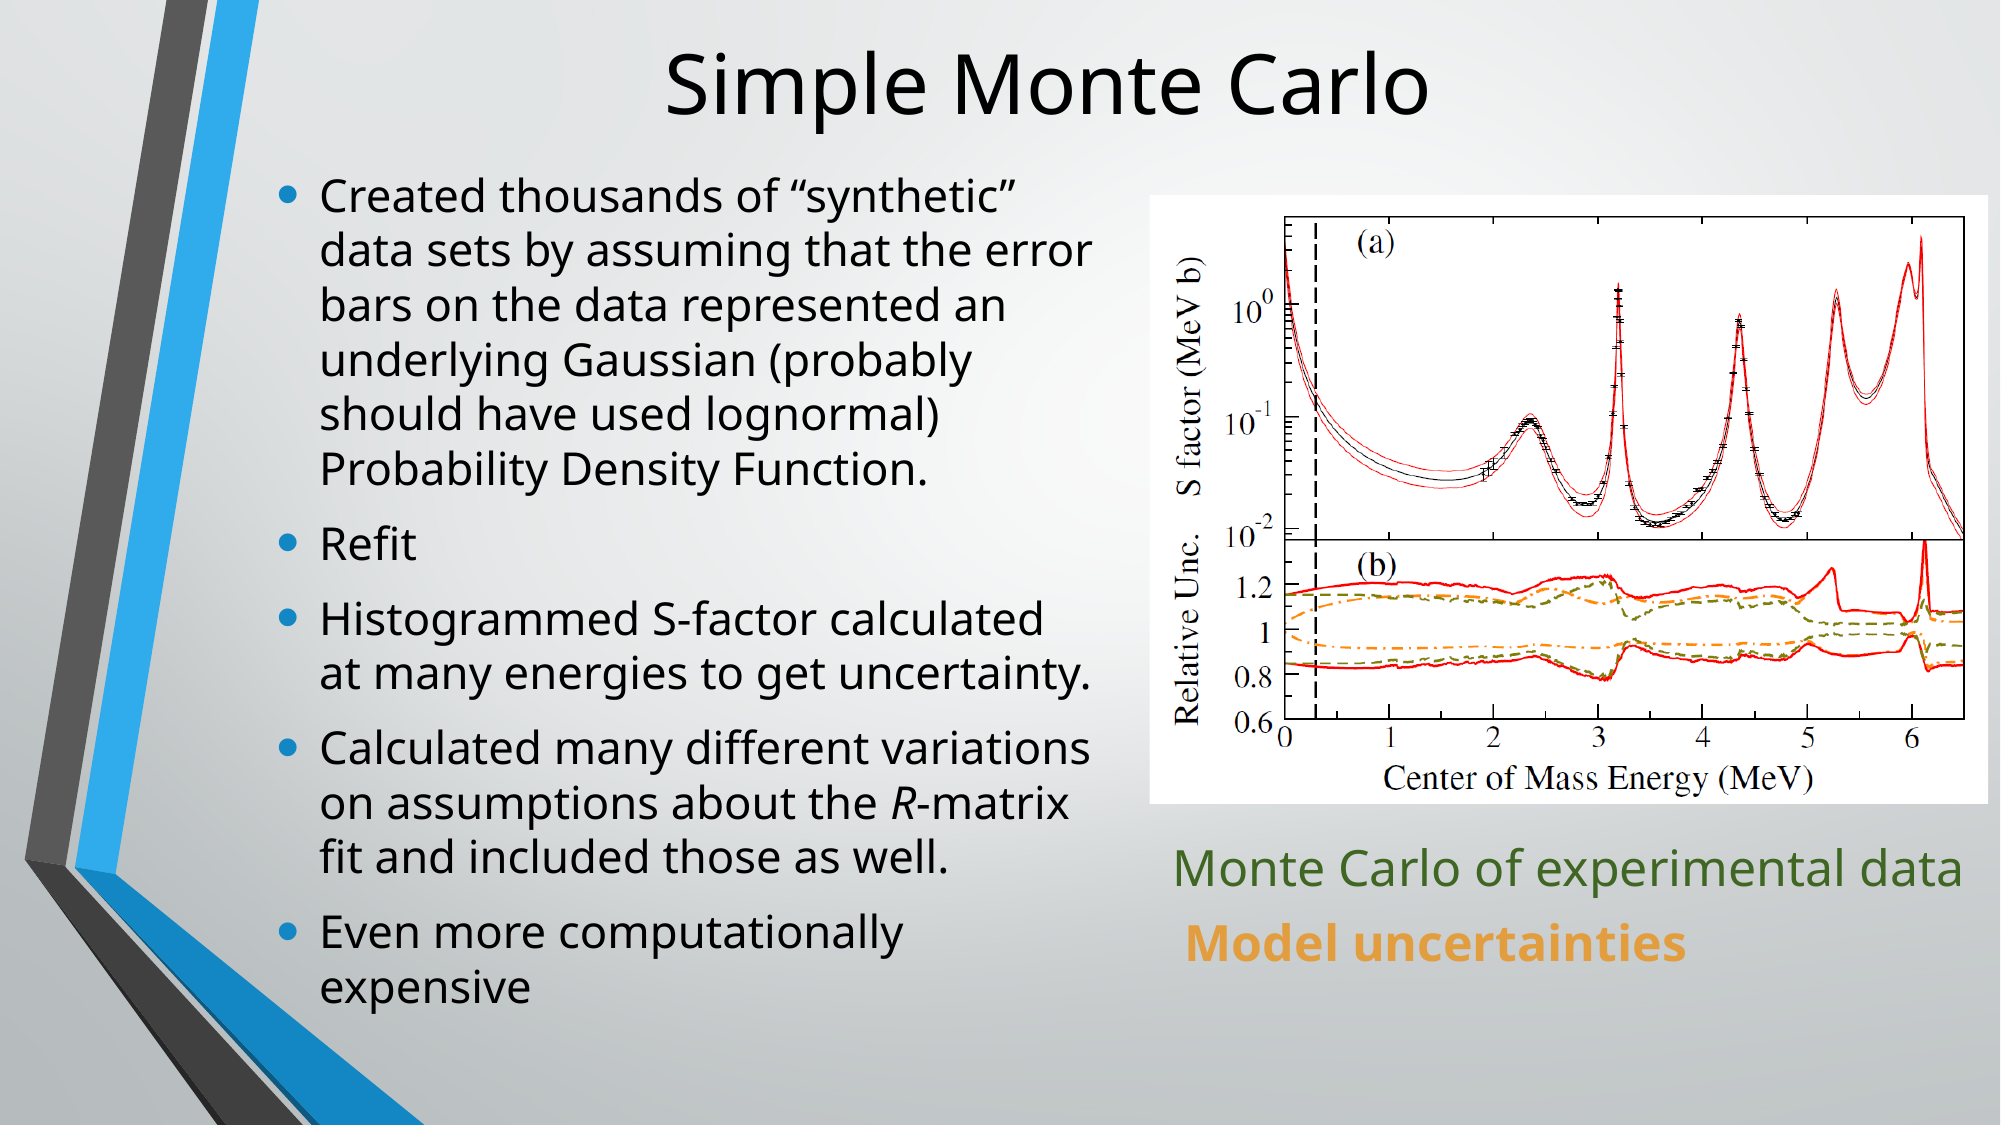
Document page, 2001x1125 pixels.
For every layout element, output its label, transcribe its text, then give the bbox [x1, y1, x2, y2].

text_box Monte Carlo of experimental data [1158, 828, 1980, 904]
text_box Model uncertainties [1169, 904, 1702, 980]
list Created thousands of “synthetic” data sets by assuming that the error bars on the data represented an underlying Gaussian (probably should have used lognormal) Probability Density Function. Refit Histogrammed S-factor calculated at many energies to get uncertainty. Calculated many different variations on assumptions about the R-matrix fit and included those as well. Even more computationally expensive [261, 159, 1114, 1096]
title Simple Monte Carlo [226, 0, 1871, 225]
picture [1149, 194, 1989, 804]
